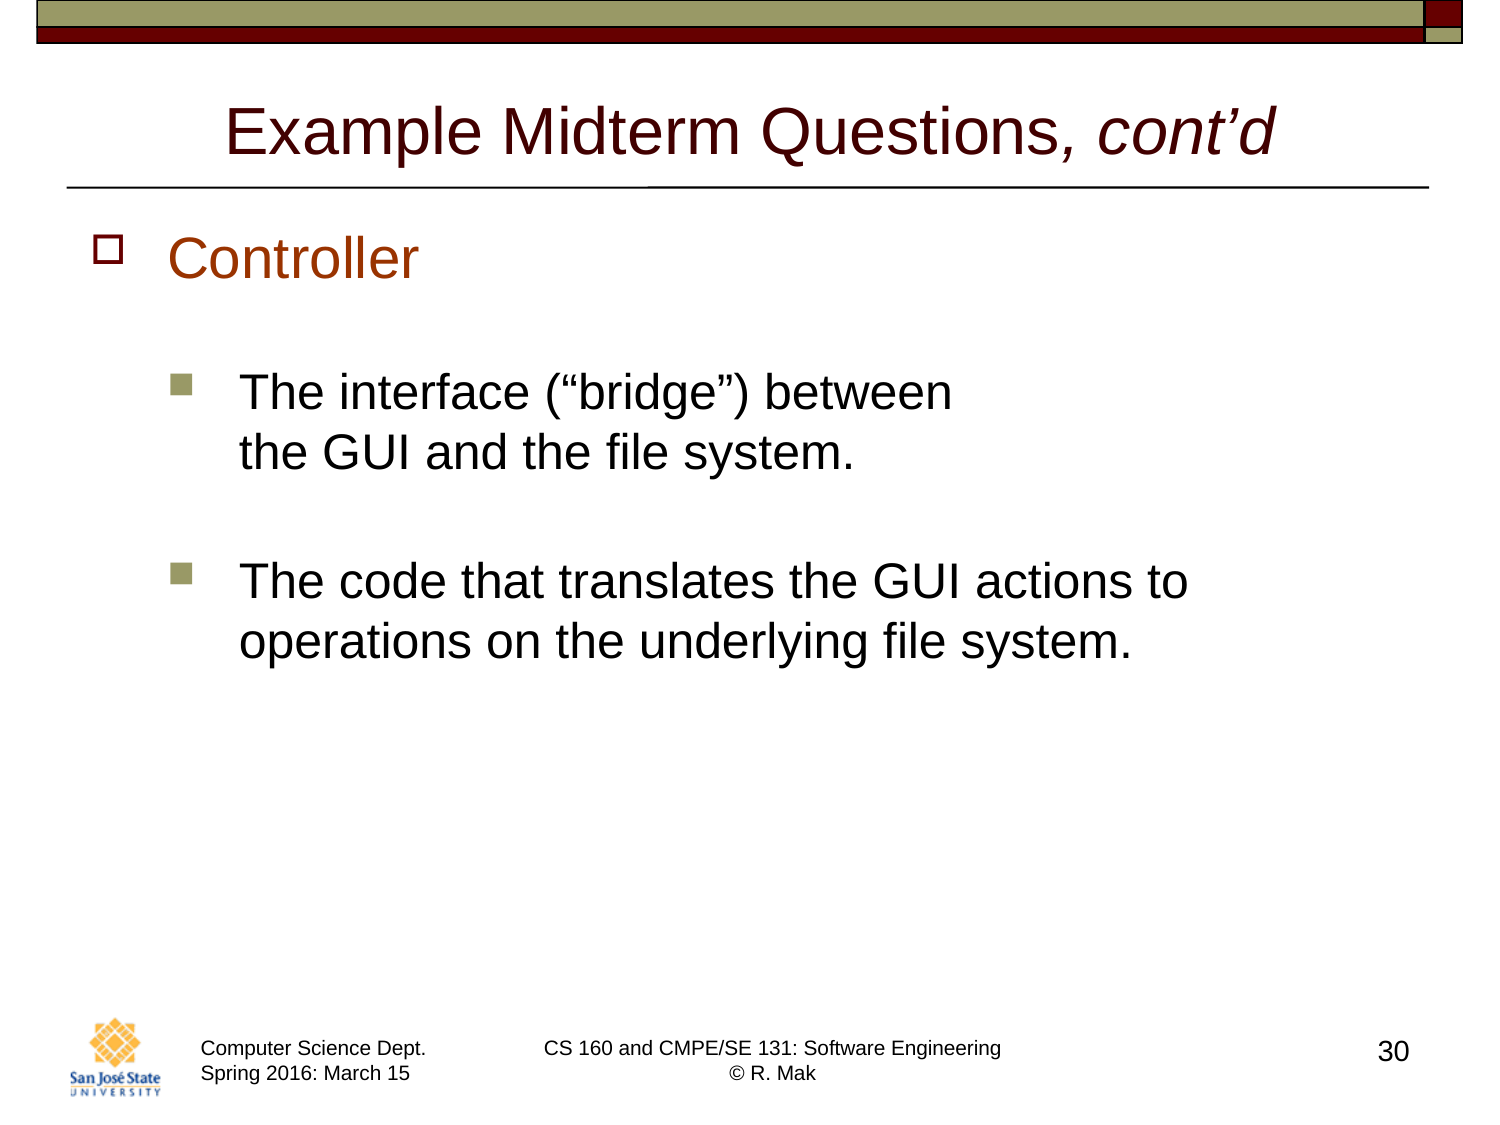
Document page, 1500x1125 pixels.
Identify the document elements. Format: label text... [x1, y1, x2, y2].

slide_number 30 [1112, 1025, 1425, 1100]
title Example Midterm Questions, cont’d [75, 67, 1425, 175]
list Controller The interface (“bridge”) between the GUI and the file system. The code that translates the GUI actions to operations on the underlying file system. [75, 212, 1425, 1006]
picture [60, 1012, 166, 1112]
